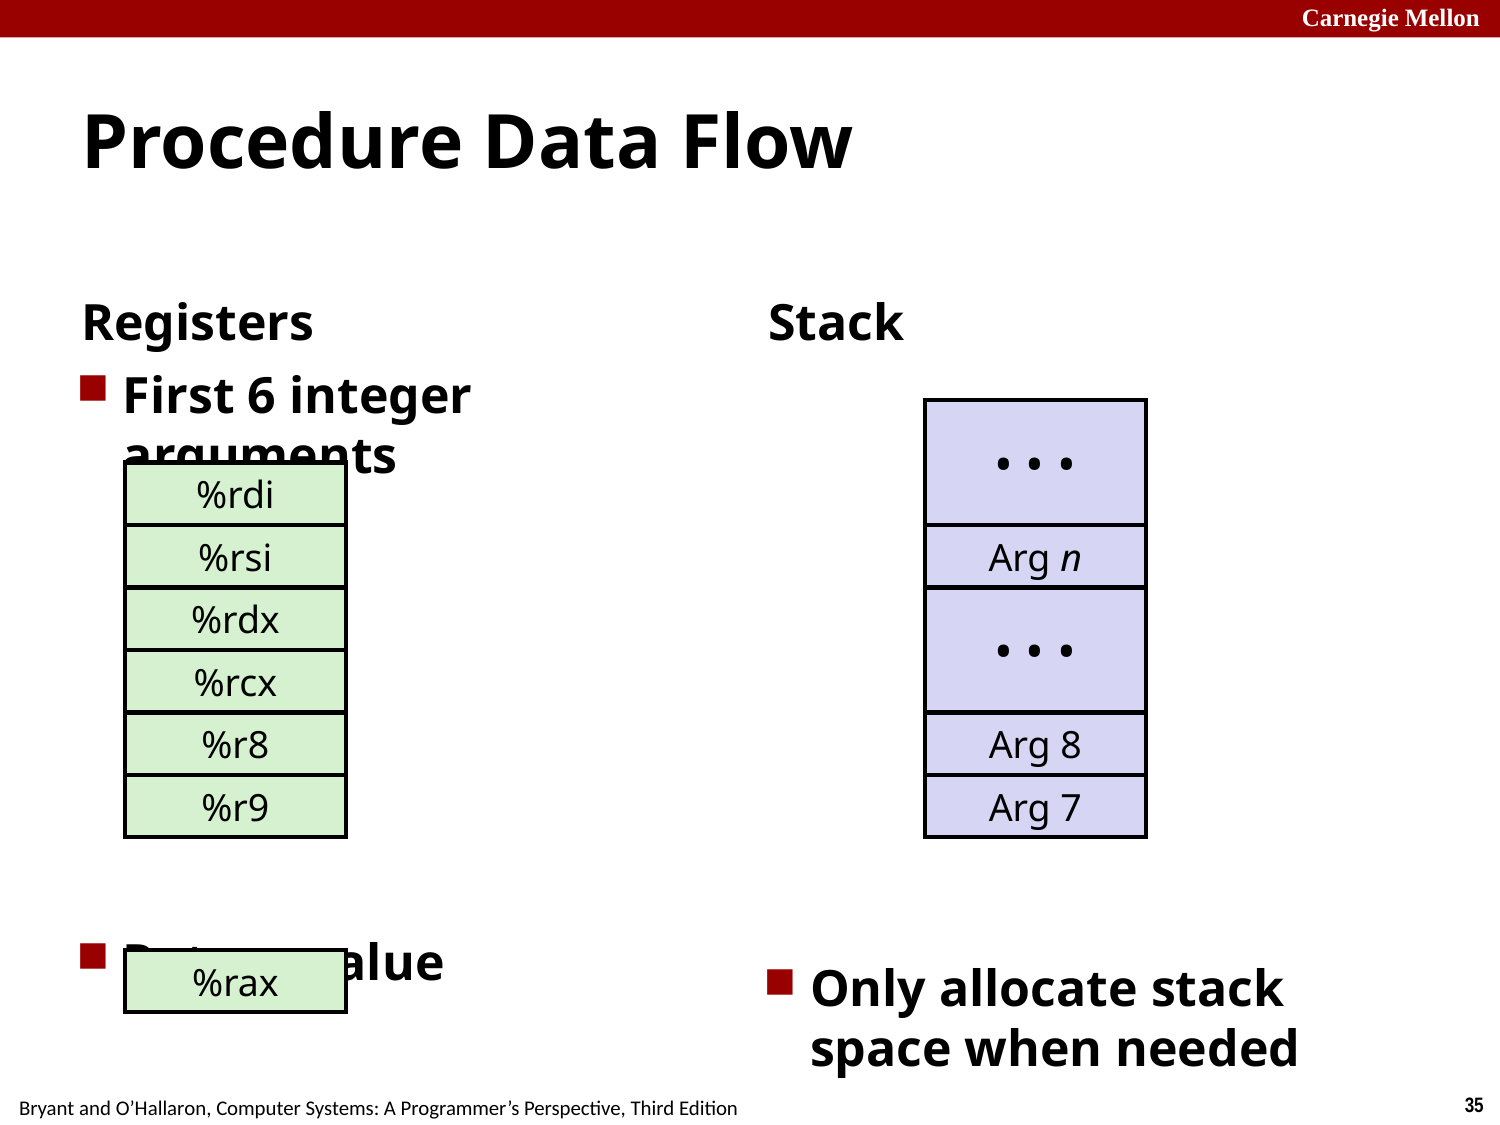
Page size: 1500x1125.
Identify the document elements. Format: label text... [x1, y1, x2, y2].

list Only allocate stack space when needed [761, 949, 1426, 1006]
text_box %rdi [125, 462, 346, 524]
text_box %rax [125, 949, 346, 1013]
text_box %rsi [125, 524, 346, 587]
list Stack [761, 251, 1426, 357]
title Procedure Data Flow [74, 44, 1426, 233]
list Registers [74, 251, 738, 356]
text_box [924, 399, 1146, 838]
text_box %r9 [125, 774, 346, 838]
list First 6 integer arguments Return value [74, 356, 738, 1006]
text_box %r8 [125, 712, 346, 774]
text_box %rcx [125, 649, 346, 712]
text_box %rdx [125, 587, 346, 649]
